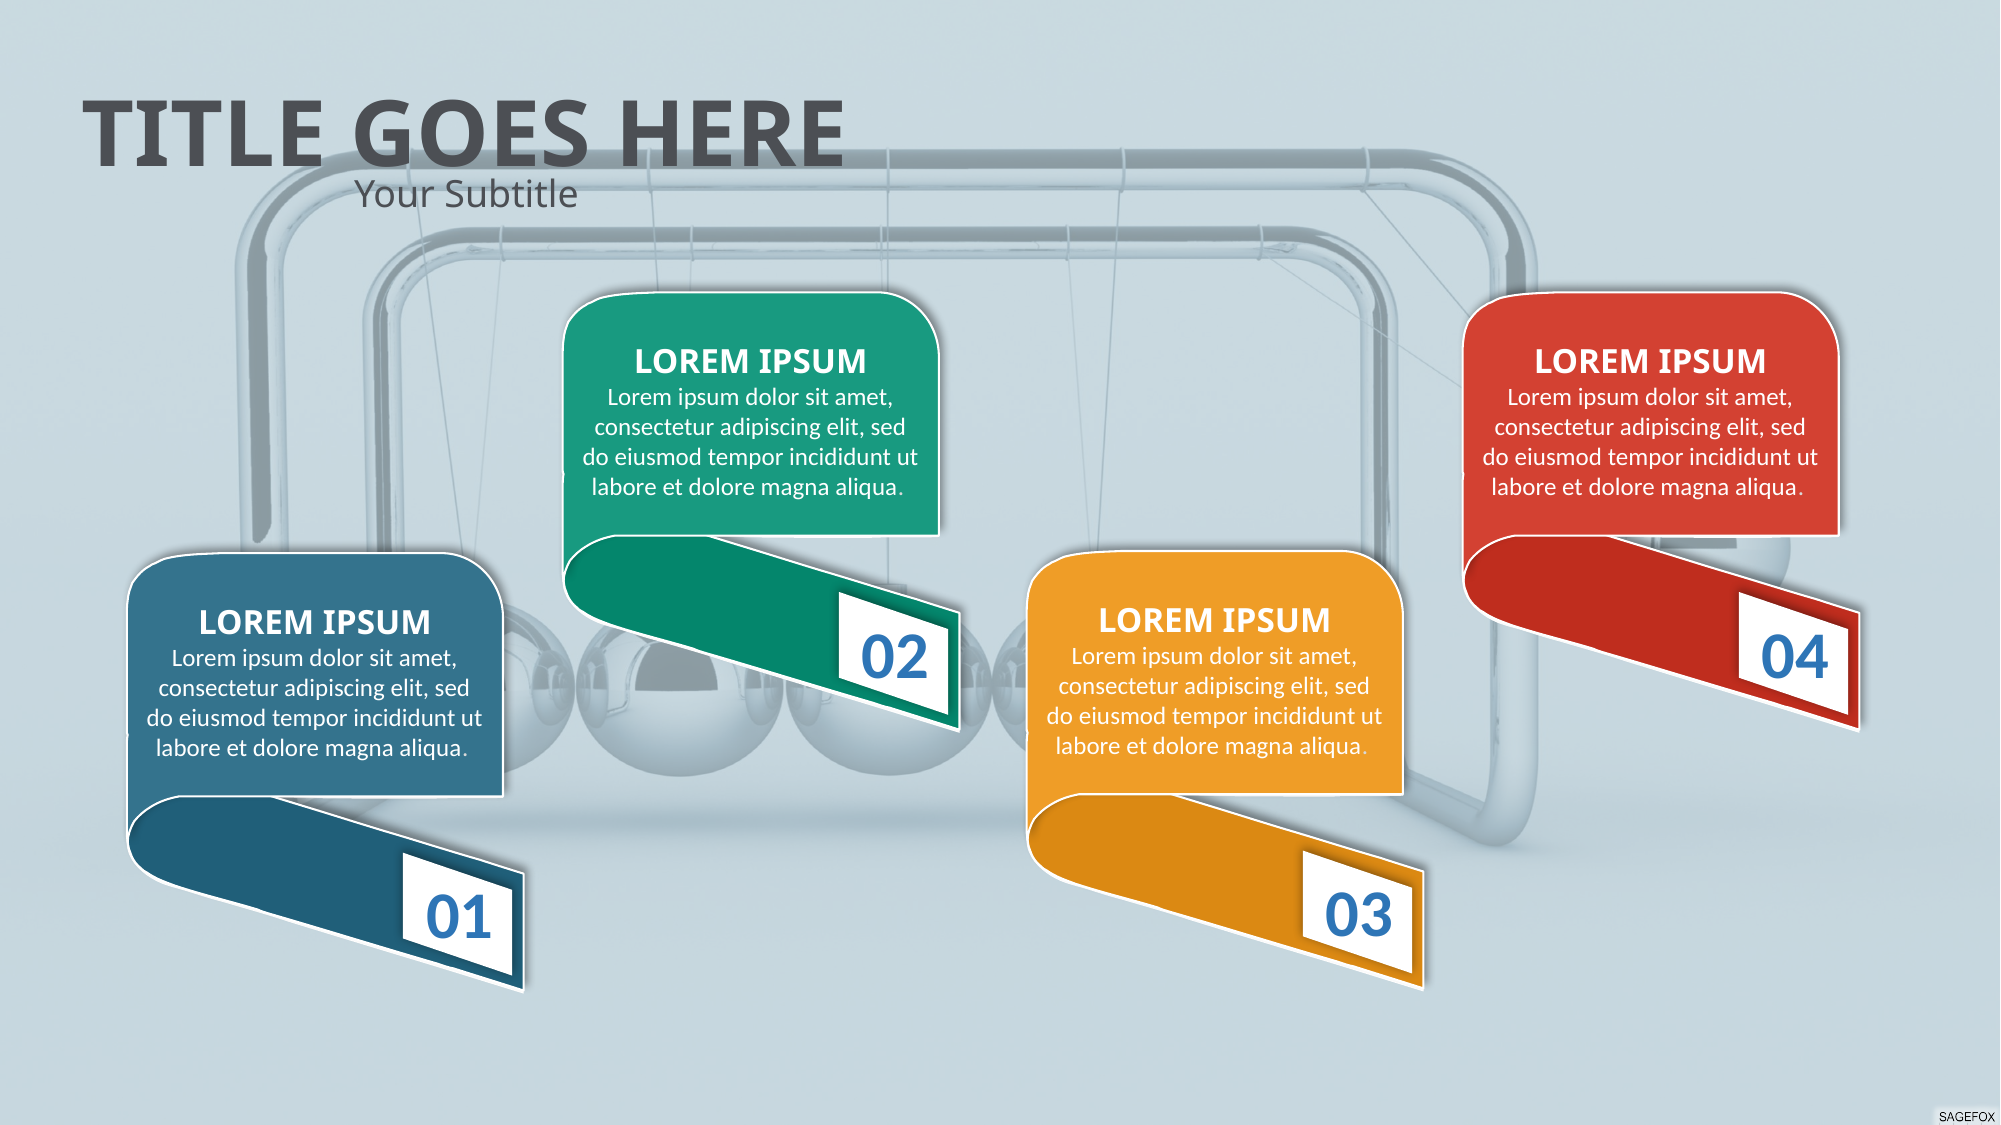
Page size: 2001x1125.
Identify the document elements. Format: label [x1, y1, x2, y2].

text_box [1026, 550, 1403, 841]
text_box [1462, 292, 1839, 582]
picture [1936, 1111, 1997, 1125]
text_box [562, 485, 960, 730]
text_box [127, 746, 524, 991]
text_box [13, 66, 918, 224]
text_box [126, 553, 503, 843]
text_box [562, 292, 939, 582]
text_box [1462, 485, 1860, 730]
text_box [1026, 744, 1424, 989]
